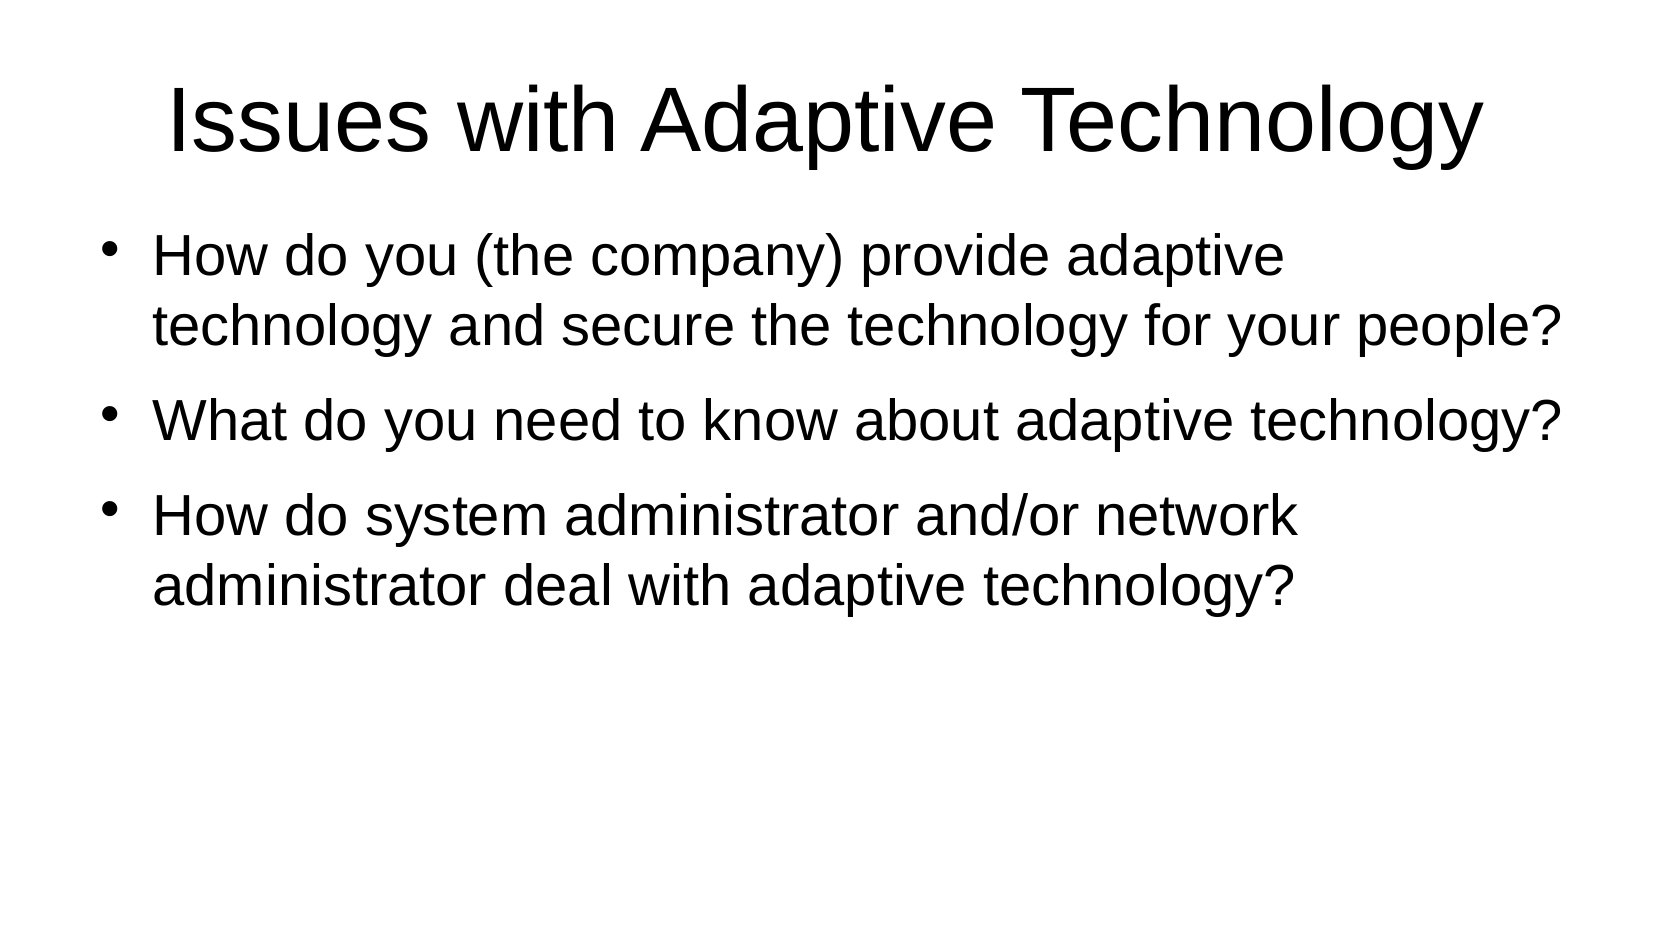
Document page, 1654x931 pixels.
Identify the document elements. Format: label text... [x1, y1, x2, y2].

text_box How do you (the company) provide adaptive technology and secure the technology for your people? What do you need to know about adaptive technology? How do system administrator and/or network administrator deal with adaptive technology? [82, 217, 1571, 757]
text_box Issues with Adaptive Technology [82, 37, 1571, 193]
